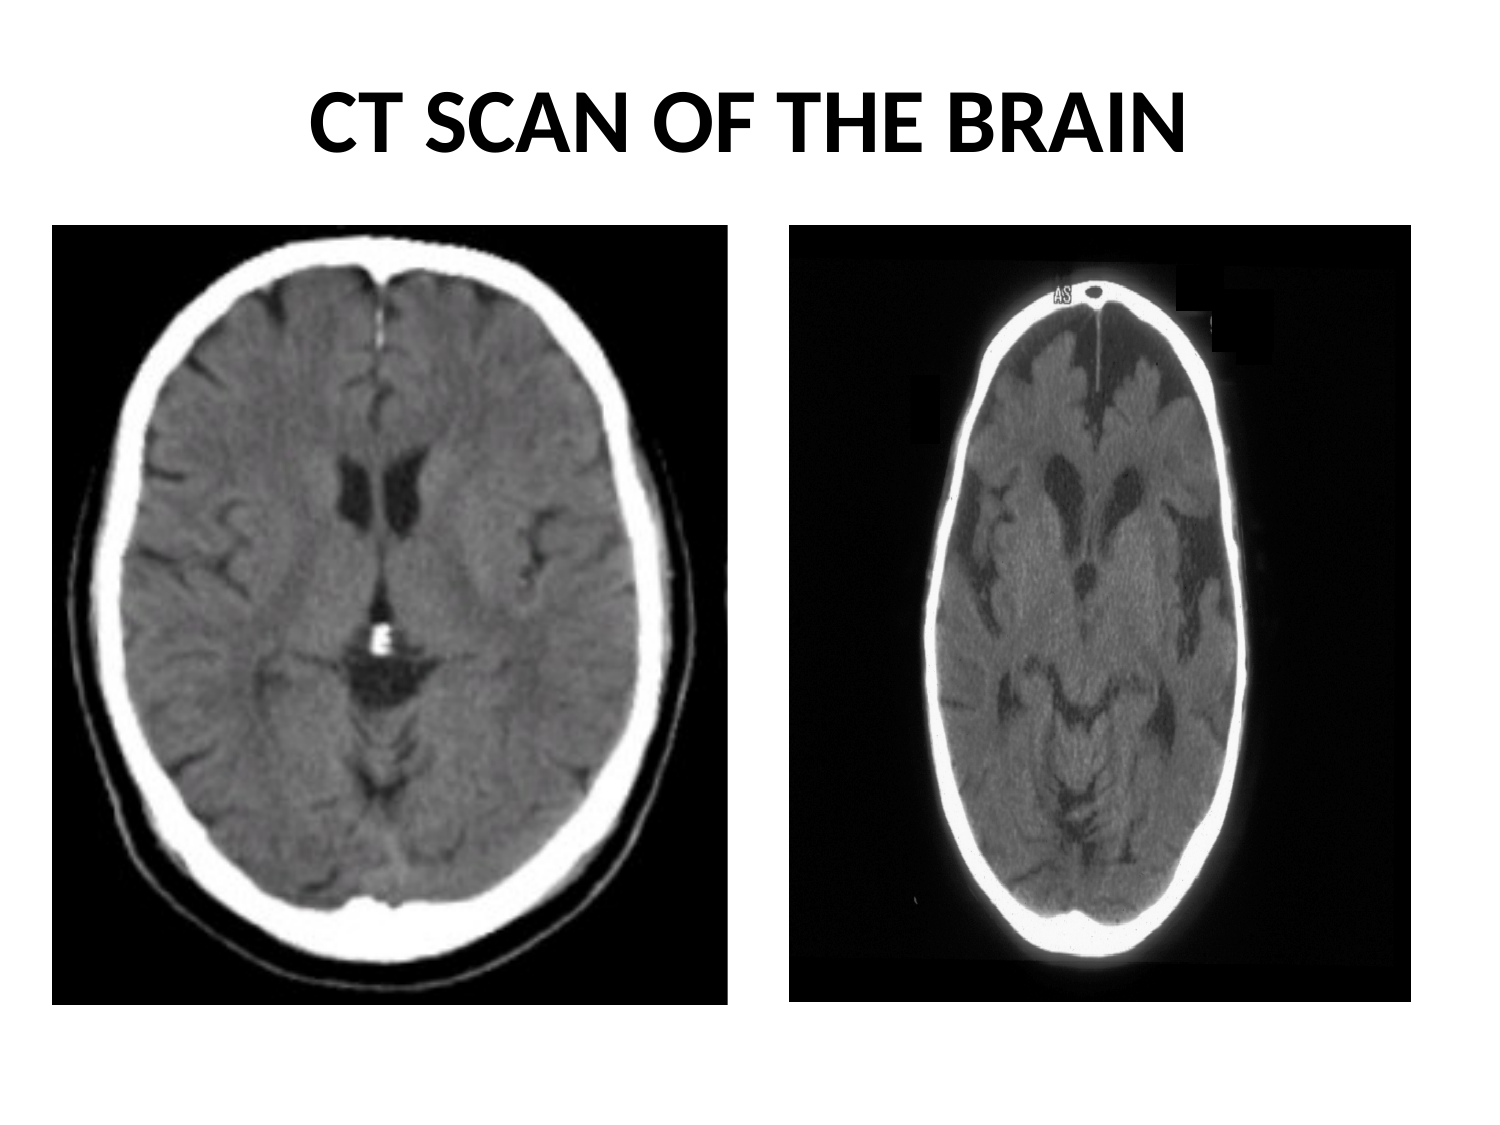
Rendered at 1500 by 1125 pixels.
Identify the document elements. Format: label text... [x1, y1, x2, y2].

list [51, 224, 728, 1006]
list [788, 224, 1413, 1006]
title CT SCAN OF THE BRAIN [75, 45, 1425, 188]
